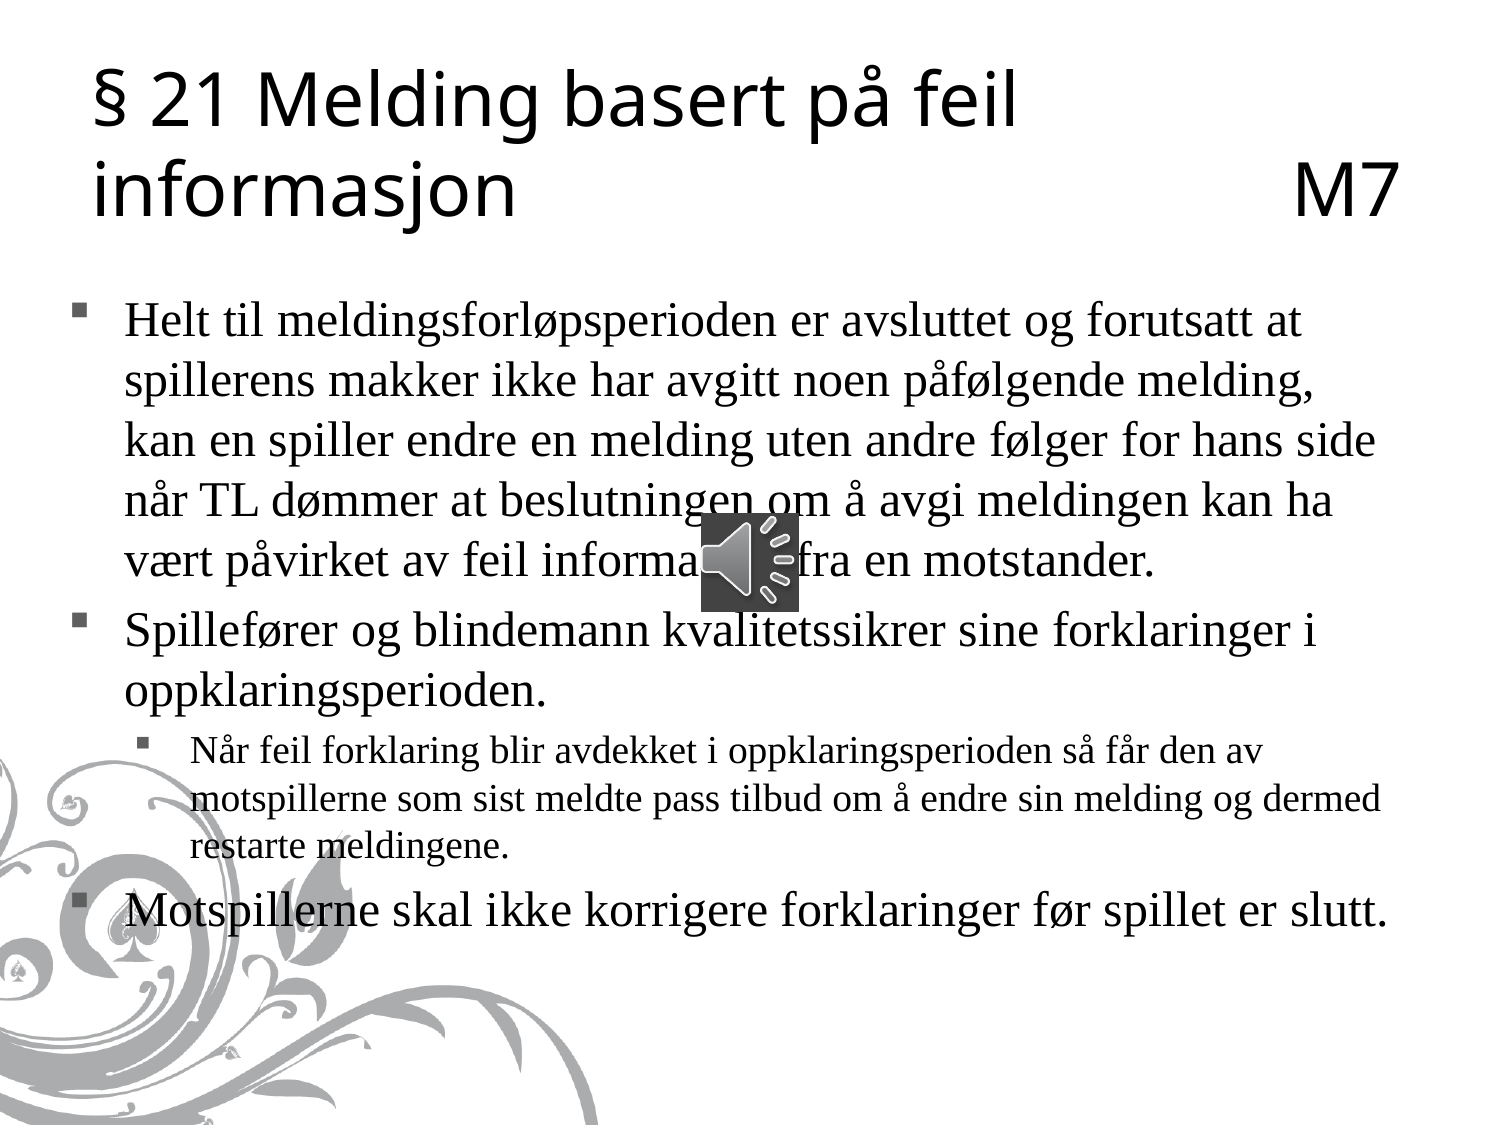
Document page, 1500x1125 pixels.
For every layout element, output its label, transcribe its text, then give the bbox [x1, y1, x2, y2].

list Helt til meldingsforløpsperioden er avsluttet og forutsatt at spillerens makker ikke har avgitt noen påfølgende melding, kan en spiller endre en melding uten andre følger for hans side når TL dømmer at beslutningen om å avgi meldingen kan ha vært påvirket av feil informasjon fra en motstander. Spillefører og blindemann kvalitetssikrer sine forklaringer i oppklaringsperioden. Når feil forklaring blir avdekket i oppklaringsperioden så får den av motspillerne som sist meldte pass tilbud om å endre sin melding og dermed restarte meldingene. Motspillerne skal ikke korrigere forklaringer før spillet er slutt. [52, 278, 1412, 1024]
picture [0, 0, 1500, 1125]
title § 21 Melding basert på feil informasjon M7 [76, 66, 1459, 217]
